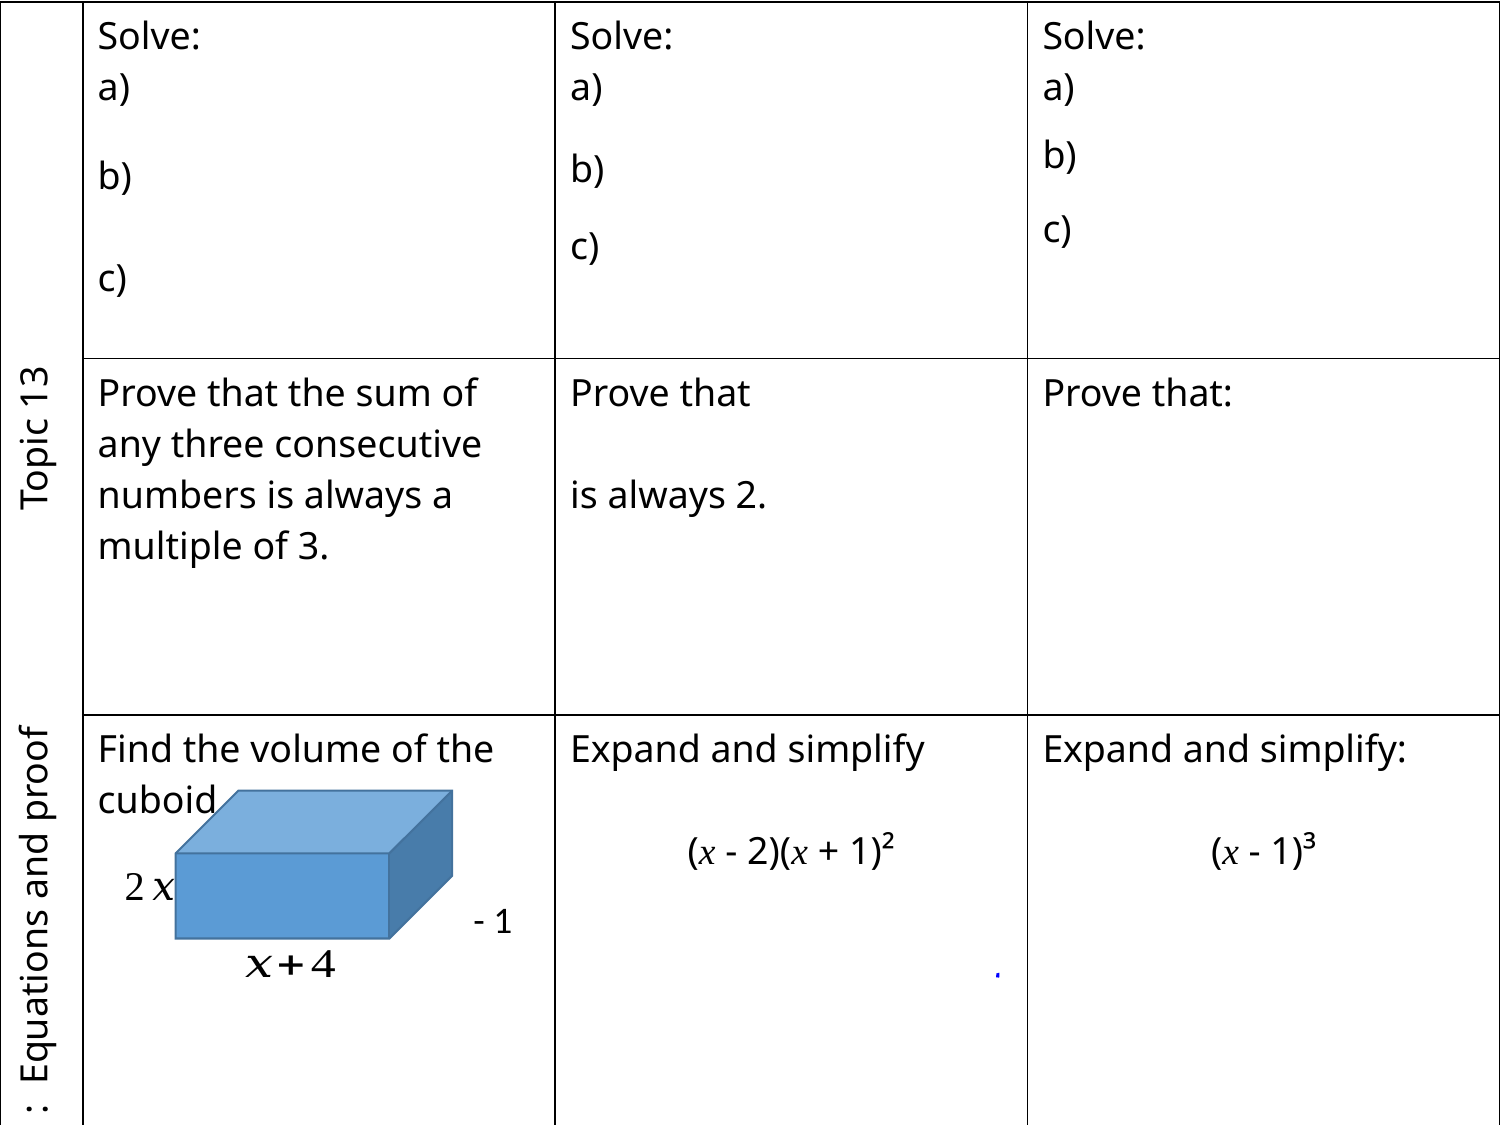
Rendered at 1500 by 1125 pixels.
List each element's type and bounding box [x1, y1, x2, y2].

text_box [174, 789, 454, 940]
